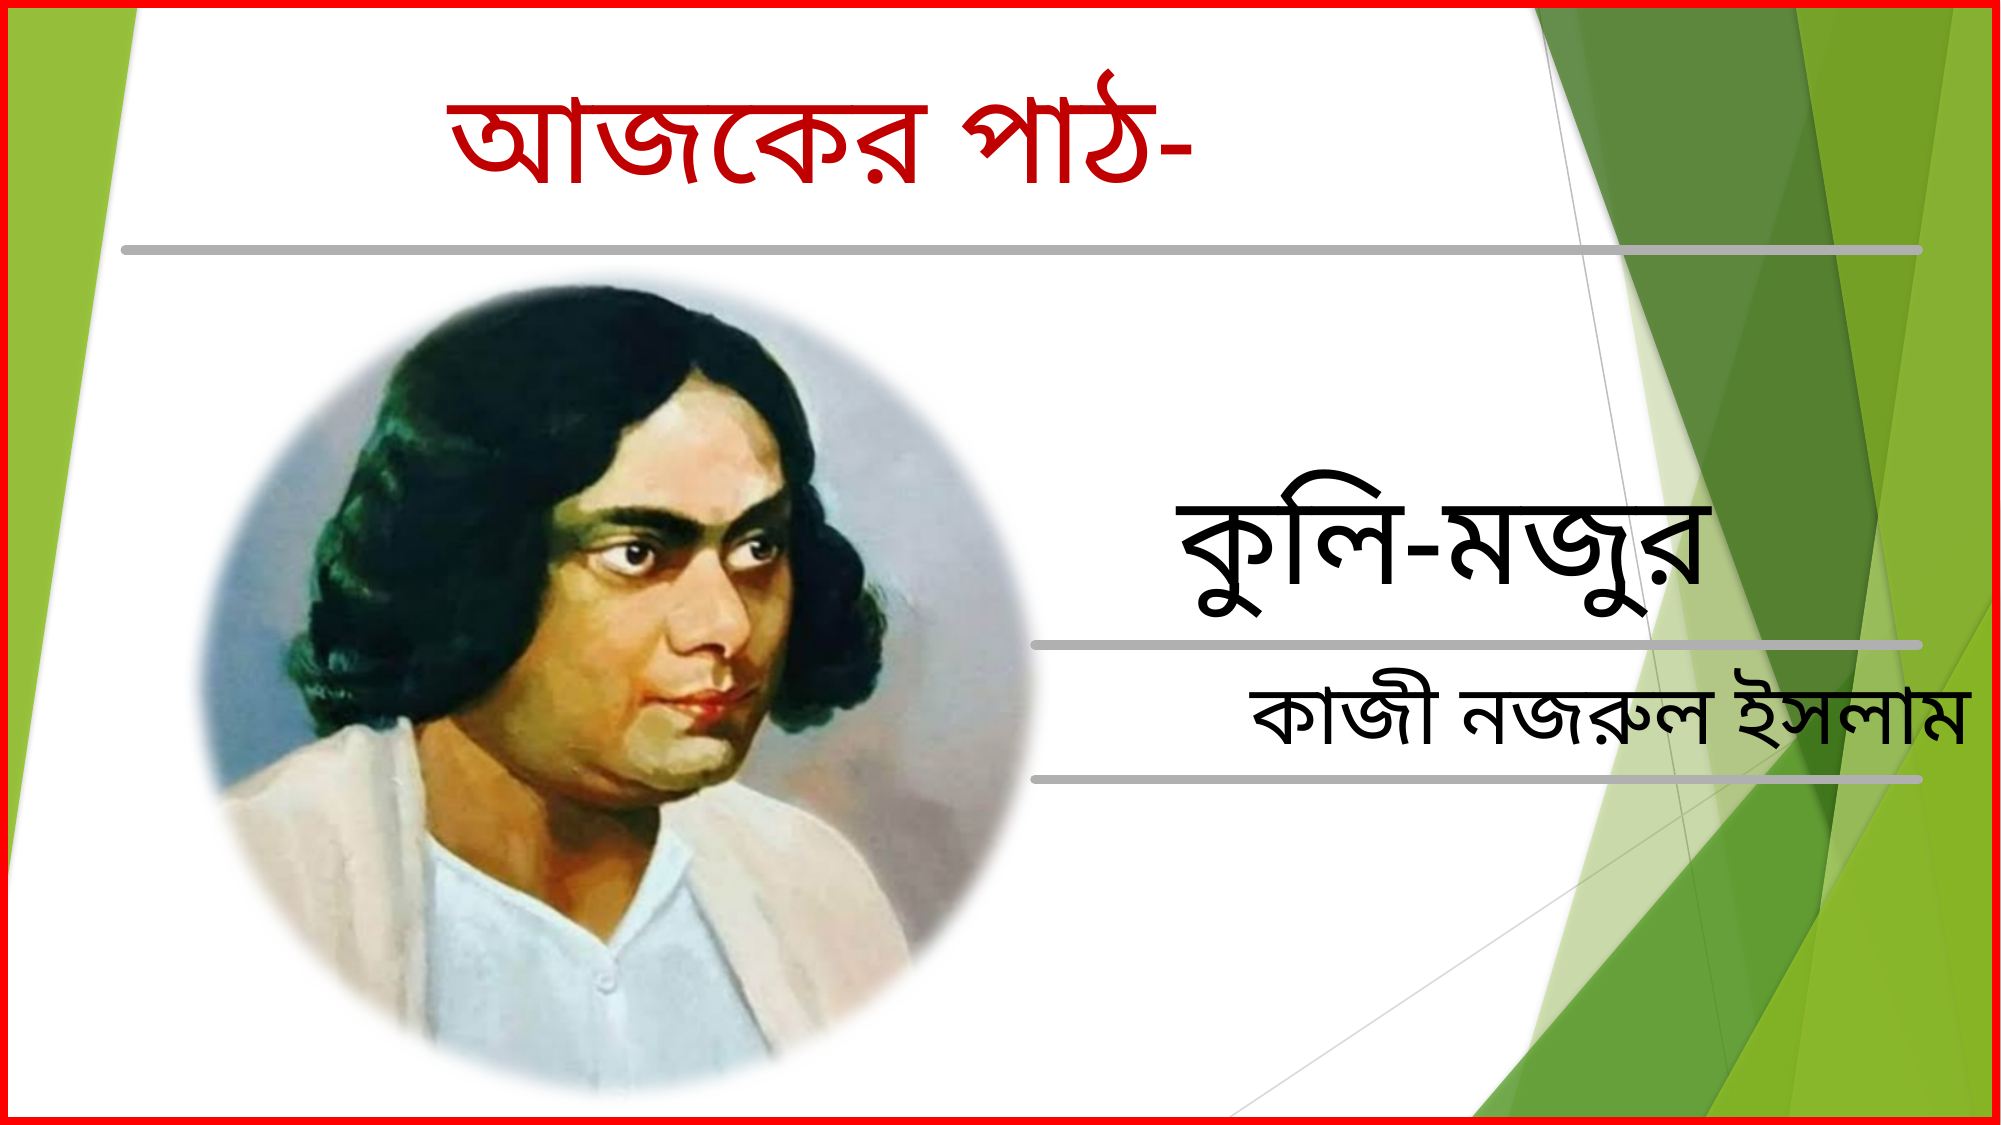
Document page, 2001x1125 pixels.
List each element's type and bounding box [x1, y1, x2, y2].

picture [183, 259, 1052, 1110]
text_box [0, 0, 2000, 1125]
